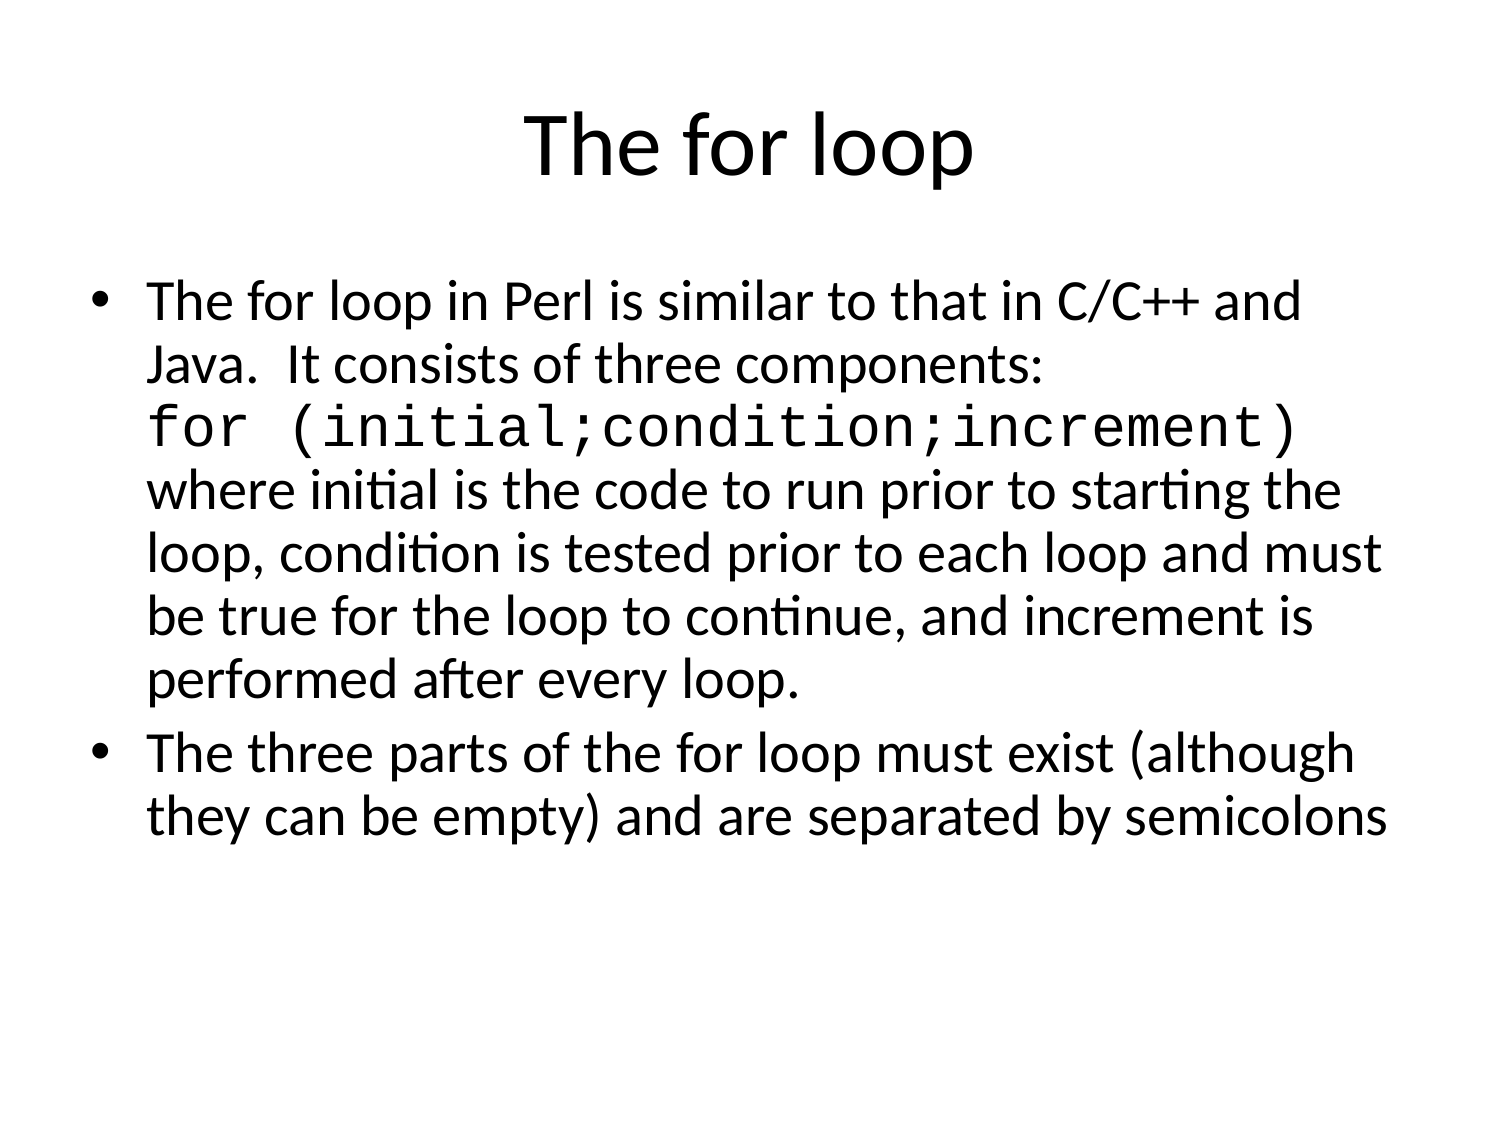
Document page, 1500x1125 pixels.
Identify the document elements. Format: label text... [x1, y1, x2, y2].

title The for loop [75, 45, 1425, 233]
list The for loop in Perl is similar to that in C/C++ and Java. It consists of three components: for (initial;condition;increment) where initial is the code to run prior to starting the loop, condition is tested prior to each loop and must be true for the loop to continue, and increment is performed after every loop. The three parts of the for loop must exist (although they can be empty) and are separated by semicolons [75, 262, 1425, 1005]
